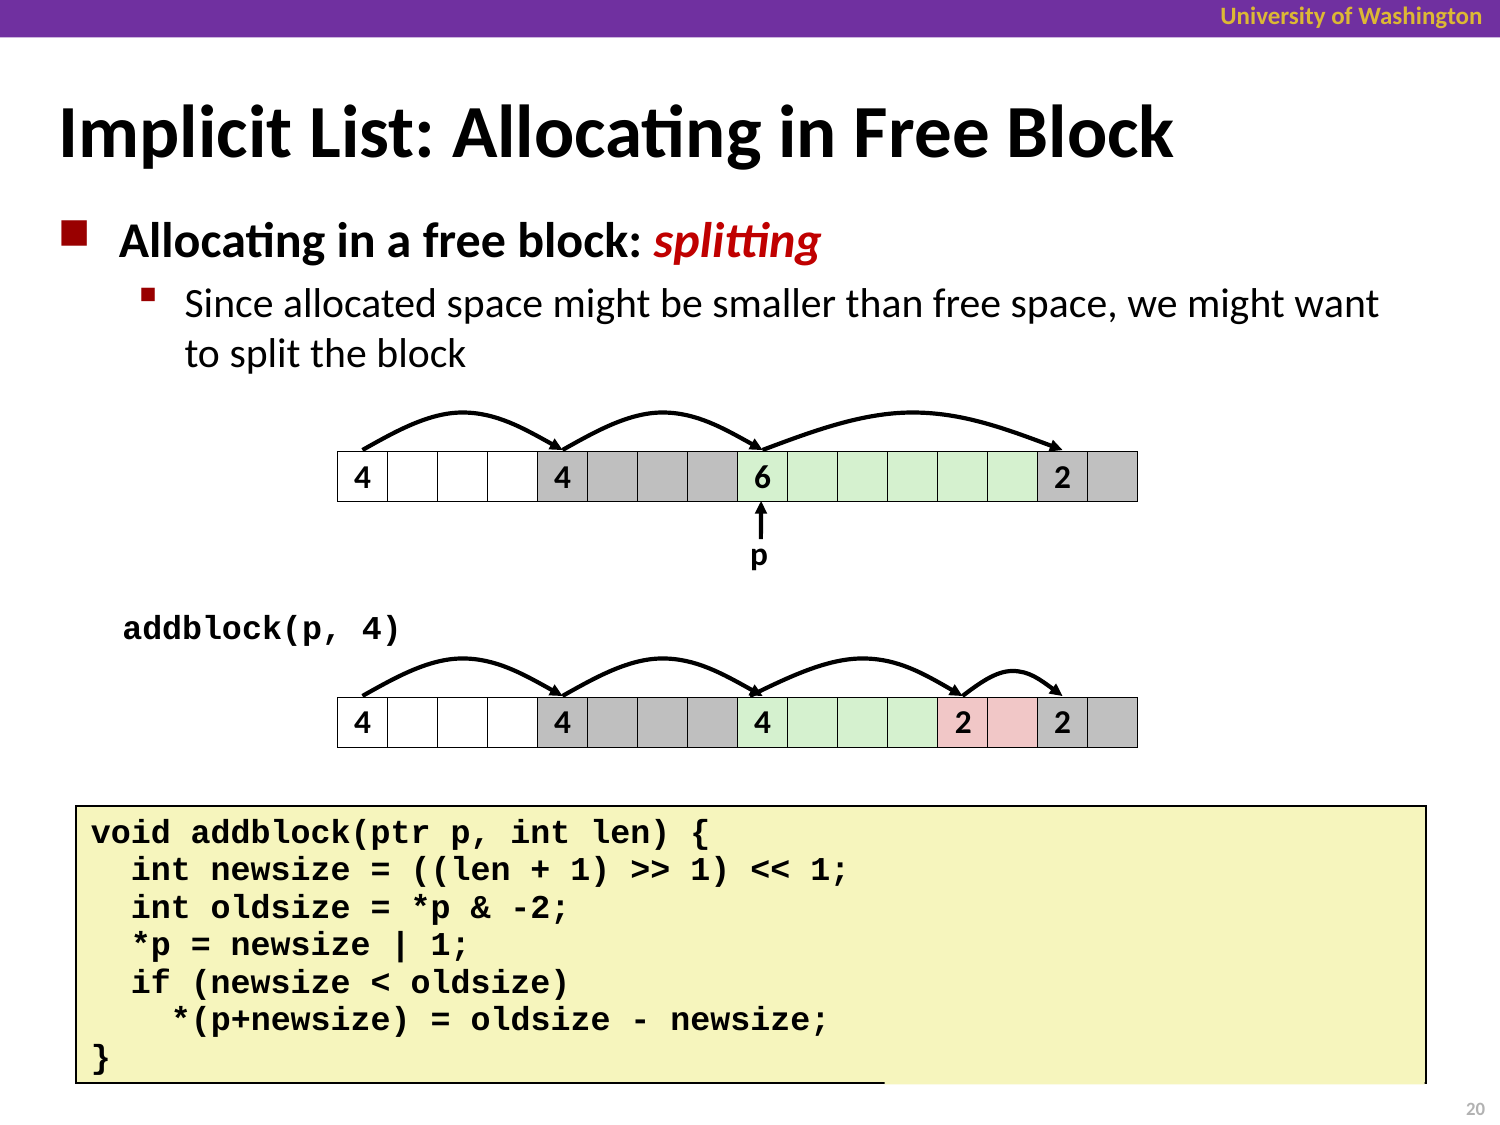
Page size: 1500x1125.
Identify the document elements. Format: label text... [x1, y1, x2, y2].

text_box [587, 697, 637, 748]
text_box 2 [1037, 451, 1087, 502]
text_box [754, 501, 768, 526]
text_box p [735, 526, 784, 581]
text_box [387, 451, 437, 502]
slide_number 20 [1400, 1077, 1500, 1125]
text_box 2 [1037, 697, 1087, 748]
text_box 2 [940, 696, 987, 750]
text_box [637, 451, 687, 502]
text_box [762, 412, 1063, 452]
list Allocating in a free block: splitting Since allocated space might be smaller than free space, we might want to split the block [47, 199, 1411, 1058]
text_box [437, 451, 487, 502]
text_box void addblock(ptr p, int len) { int newsize = ((len + 1) >> 1) << 1; // round up to even int oldsize = *p & -2; // mask out low bit *p = newsize | 1; // set new length if (newsize < oldsize) *(p+newsize) = oldsize - newsize; // set length in remaining } // part of block [76, 805, 1426, 1084]
text_box 4 [337, 697, 387, 748]
text_box [1087, 697, 1138, 748]
text_box [788, 697, 837, 748]
text_box [887, 697, 937, 748]
text_box 4 [337, 451, 387, 502]
text_box [362, 412, 563, 451]
text_box [487, 451, 537, 502]
text_box [387, 697, 437, 748]
text_box [587, 451, 637, 502]
text_box [937, 451, 987, 502]
text_box [637, 697, 687, 748]
text_box [788, 451, 837, 502]
text_box 4 [537, 451, 587, 502]
text_box [1087, 451, 1138, 502]
text_box [687, 451, 737, 502]
text_box [837, 451, 887, 502]
text_box [362, 658, 563, 697]
text_box [563, 412, 762, 451]
text_box [687, 697, 737, 748]
text_box 4 [538, 697, 587, 748]
text_box [884, 808, 1425, 1085]
text_box [837, 697, 887, 748]
text_box [987, 451, 1037, 502]
text_box [487, 697, 538, 748]
text_box addblock(p, 4) [114, 604, 410, 654]
text_box [987, 697, 1037, 748]
text_box [562, 658, 759, 697]
text_box [962, 670, 1063, 697]
text_box [437, 697, 487, 748]
text_box 6 [737, 451, 788, 502]
title Implicit List: Allocating in Free Block [43, 80, 1457, 176]
text_box 4 [737, 697, 788, 748]
text_box [887, 451, 937, 502]
text_box [749, 658, 962, 697]
